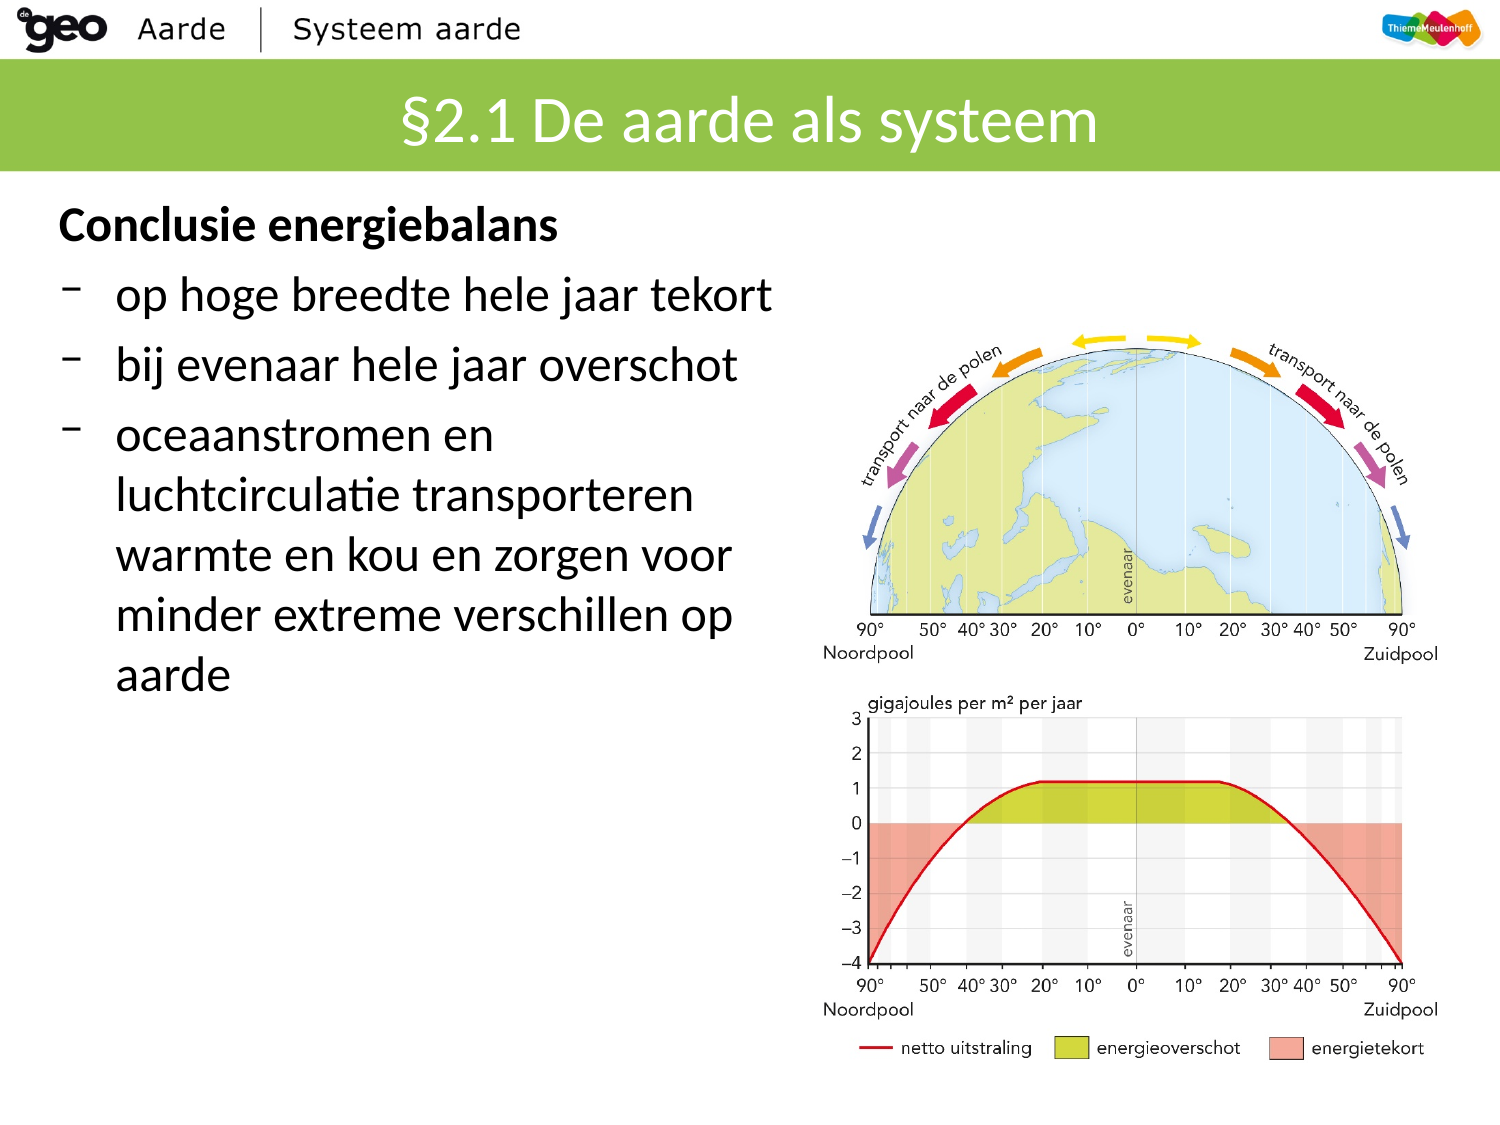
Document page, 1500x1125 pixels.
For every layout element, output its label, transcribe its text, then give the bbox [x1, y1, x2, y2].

list Conclusie energiebalans op hoge breedte hele jaar tekort bij evenaar hele jaar overschot oceaanstromen en luchtcirculatie transporteren warmte en kou en zorgen voor minder extreme verschillen op aarde [0, 183, 798, 1125]
picture [0, 173, 1500, 1125]
picture [0, 0, 1500, 61]
title §2.1 De aarde als systeem [0, 61, 1500, 173]
